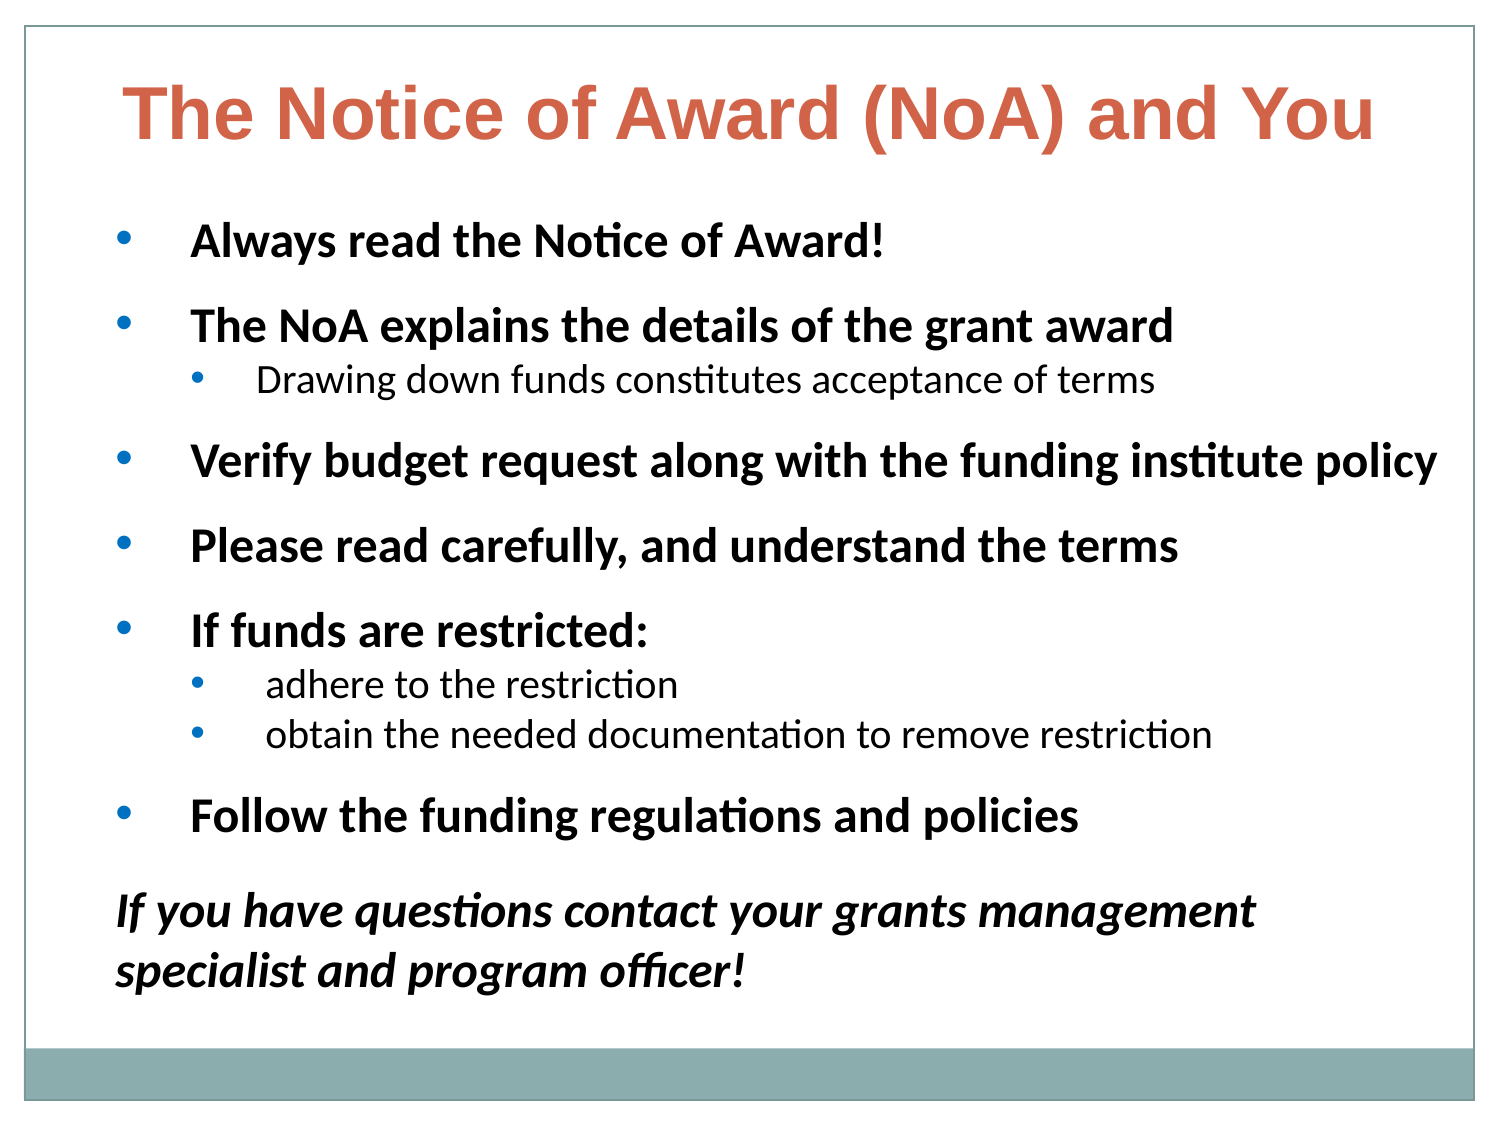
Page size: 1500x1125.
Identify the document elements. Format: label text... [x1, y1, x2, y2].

title The Notice of Award (NoA) and You [49, 37, 1450, 162]
text_box Always read the Notice of Award! The NoA explains the details of the grant award Drawing down funds constitutes acceptance of terms Verify budget request along with the funding institute policy Please read carefully, and understand the terms If funds are restricted: adhere to the restriction obtain the needed documentation to remove restriction Follow the funding regulations and policies If you have questions contact your grants management specialist and program officer! [100, 199, 1466, 978]
